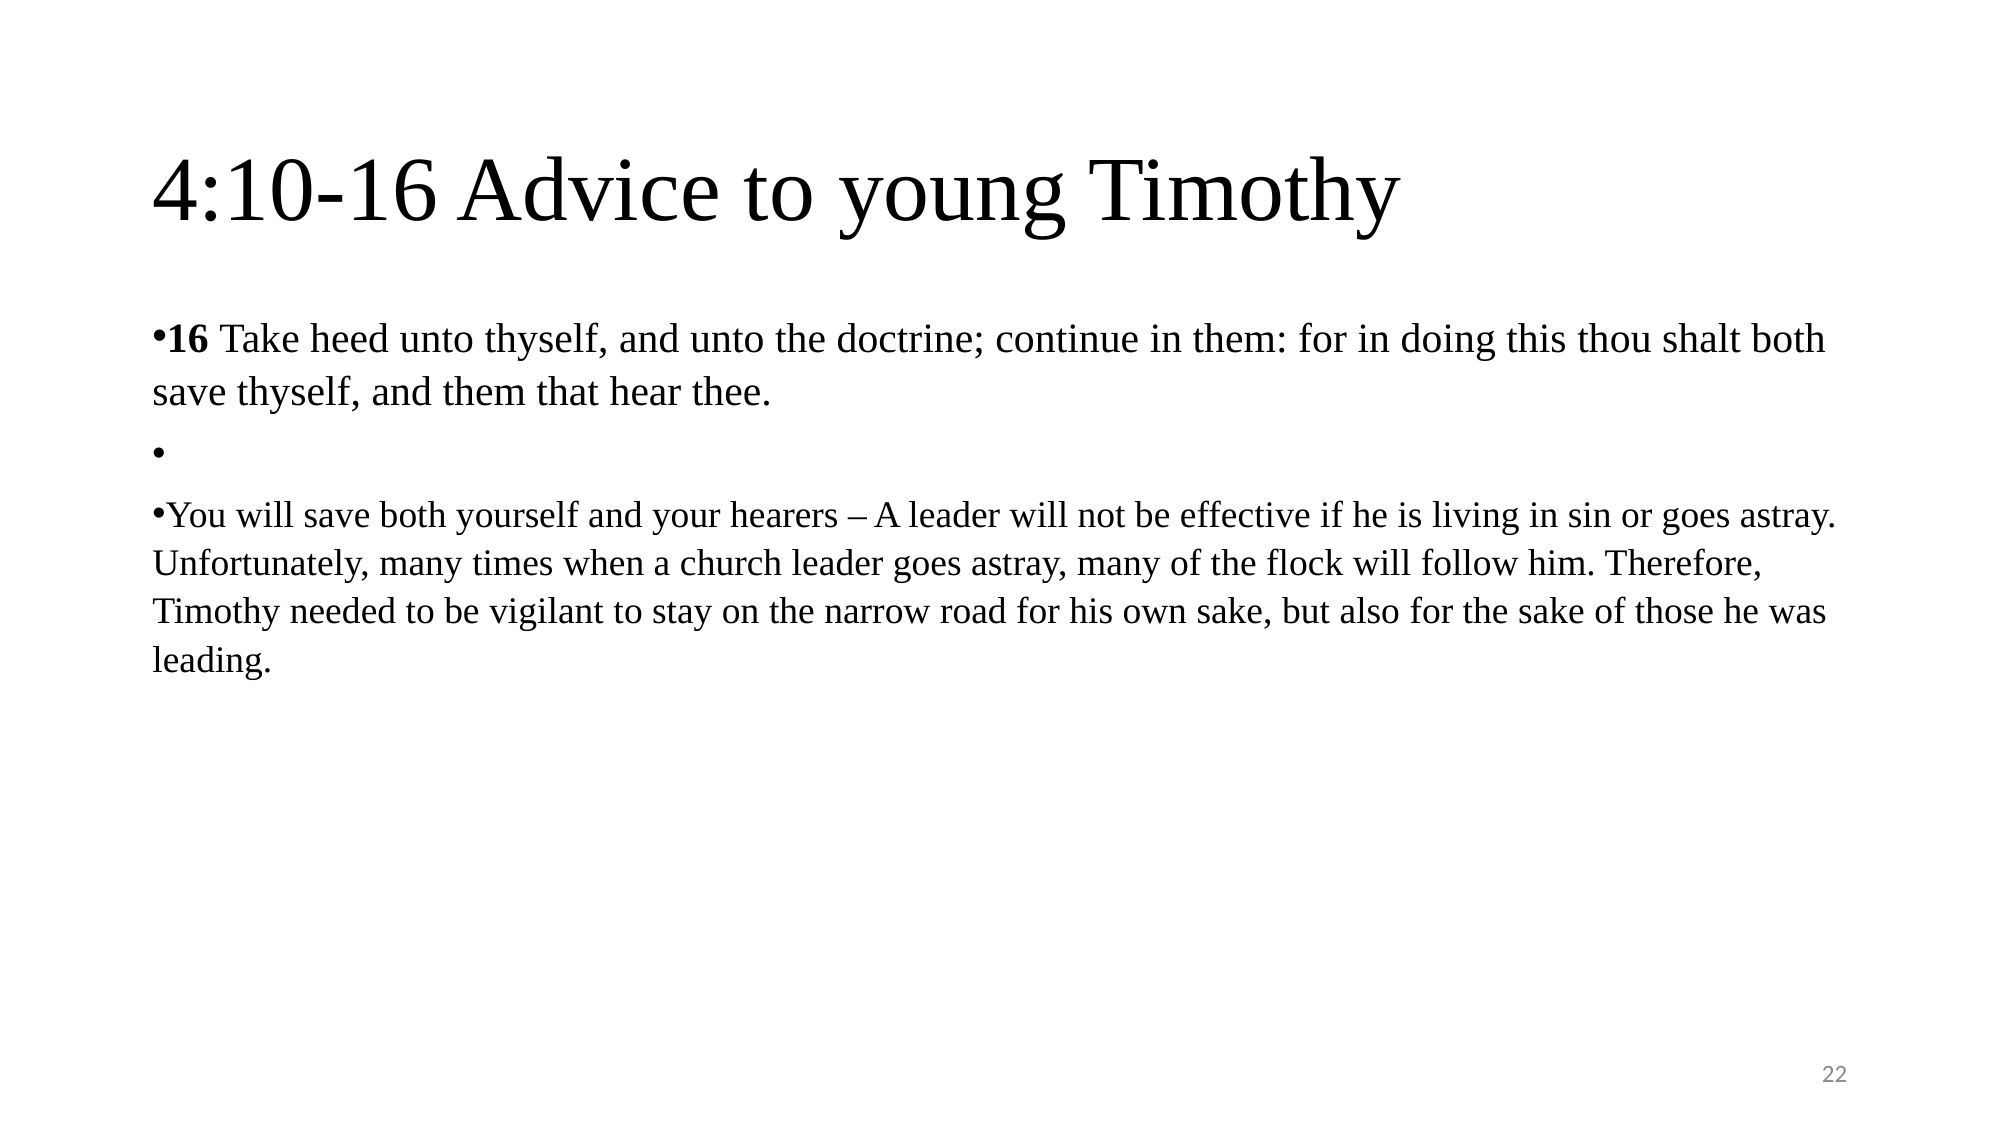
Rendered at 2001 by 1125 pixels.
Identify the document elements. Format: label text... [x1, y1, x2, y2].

slide_number 22 [1412, 1042, 1863, 1103]
title 4:10-16 Advice to young Timothy [137, 82, 1863, 299]
list 16 Take heed unto thyself, and unto the doctrine; continue in them: for in doing this thou shalt both save thyself, and them that hear thee. You will save both yourself and your hearers – A leader will not be effective if he is living in sin or goes astray. Unfortunately, many times when a church leader goes astray, many of the flock will follow him. Therefore, Timothy needed to be vigilant to stay on the narrow road for his own sake, but also for the sake of those he was leading. [137, 299, 1863, 1014]
